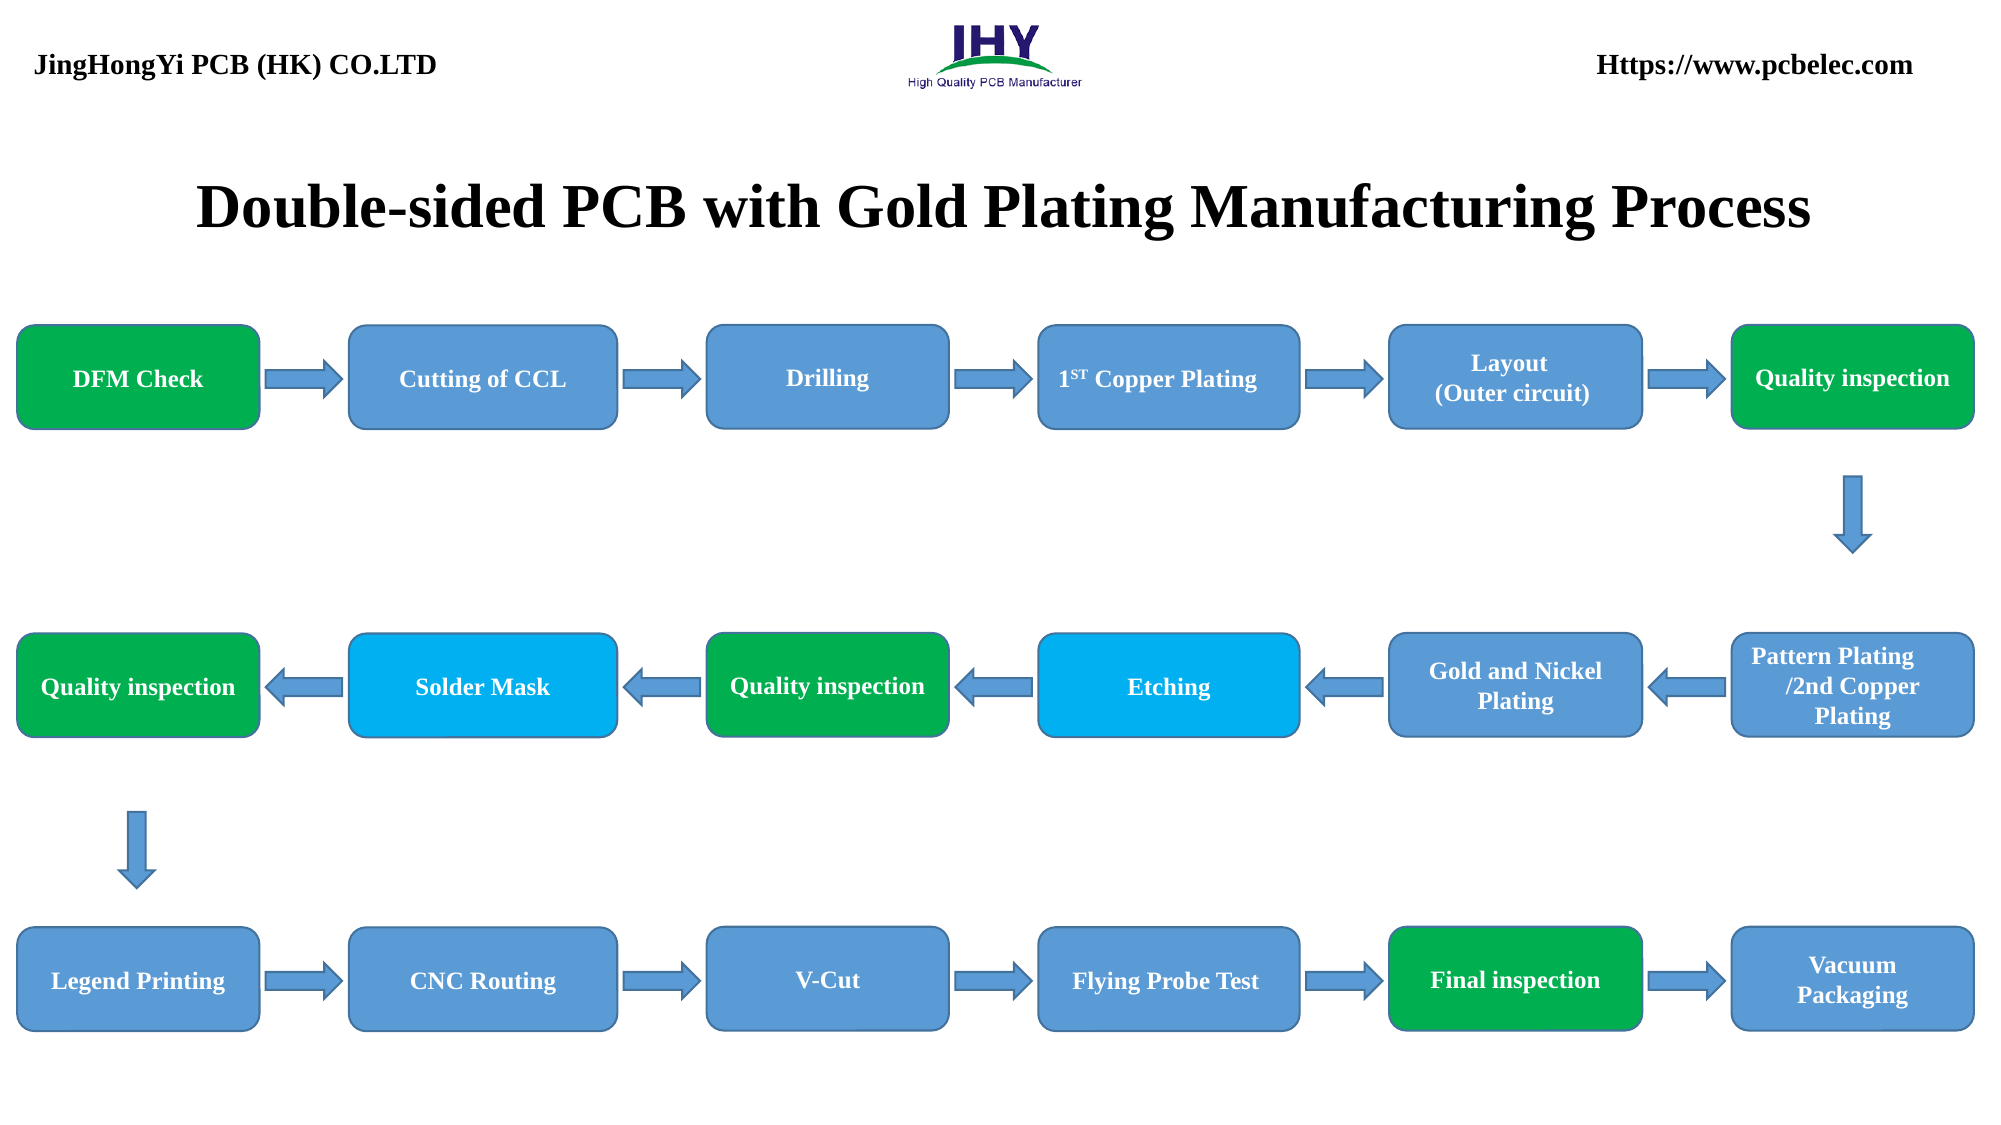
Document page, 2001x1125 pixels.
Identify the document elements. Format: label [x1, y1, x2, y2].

text_box [17, 12, 1974, 1032]
